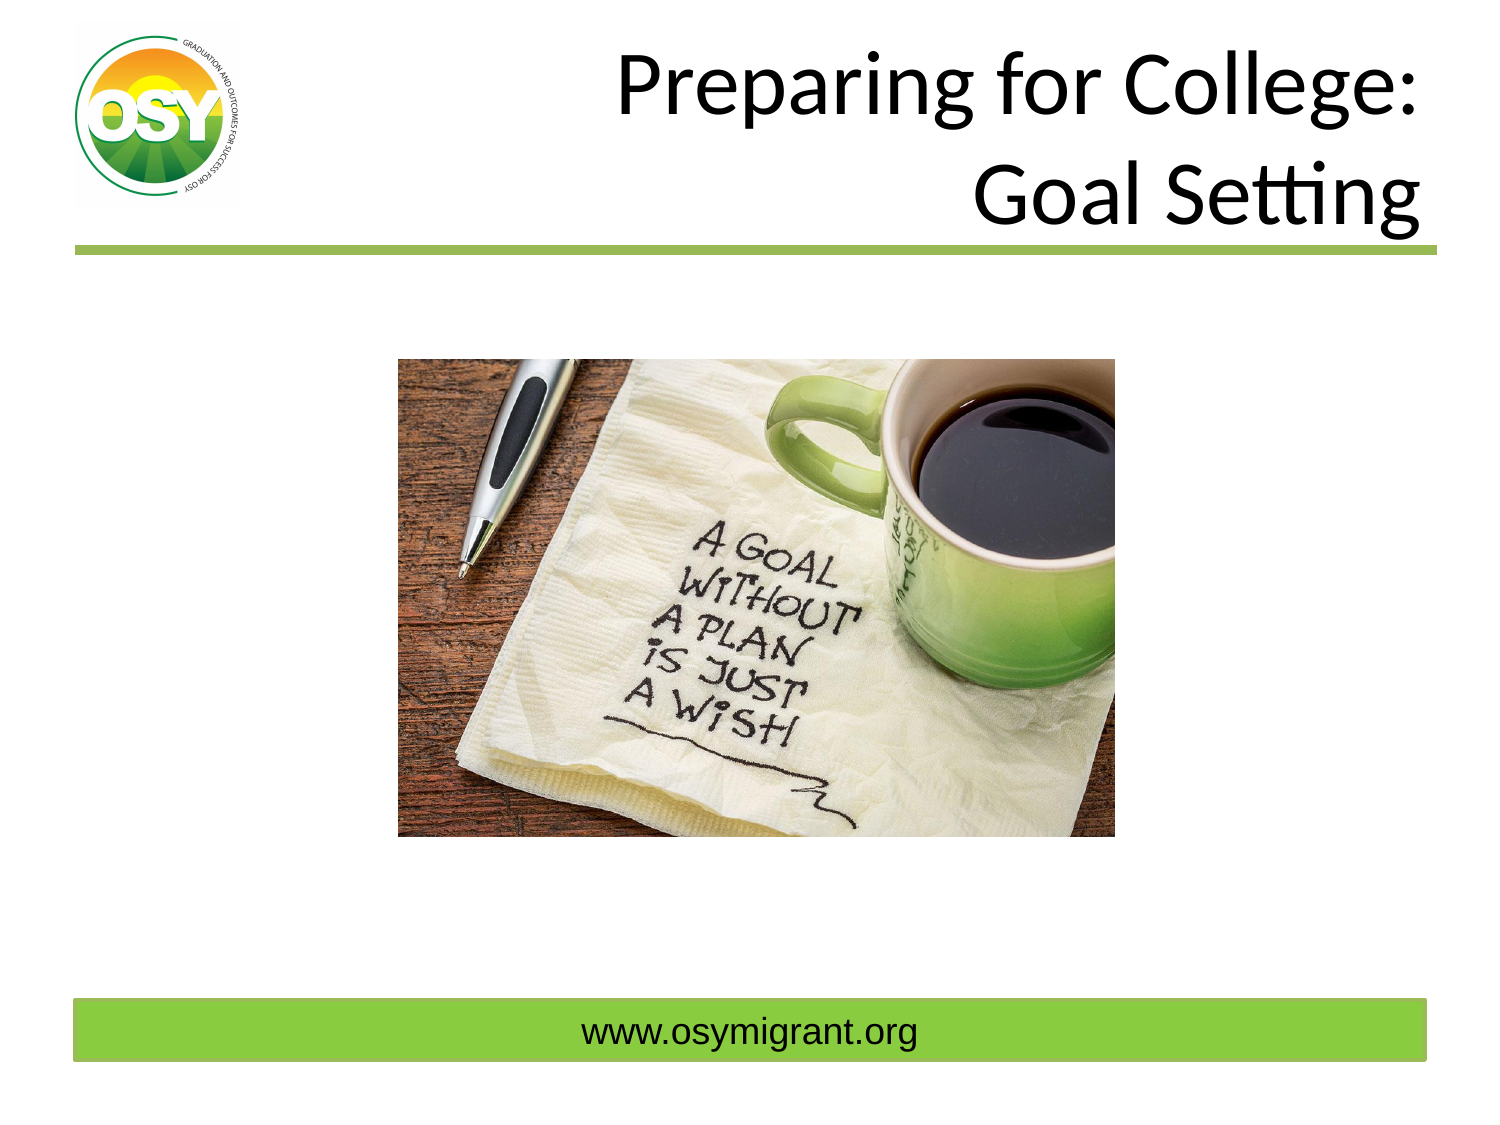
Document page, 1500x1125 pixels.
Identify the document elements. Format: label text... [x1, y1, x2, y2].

title Preparing for College: Goal Setting [75, 38, 1438, 227]
picture [74, 19, 239, 208]
text_box www.osymigrant.org [74, 999, 1425, 1060]
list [397, 358, 1115, 837]
